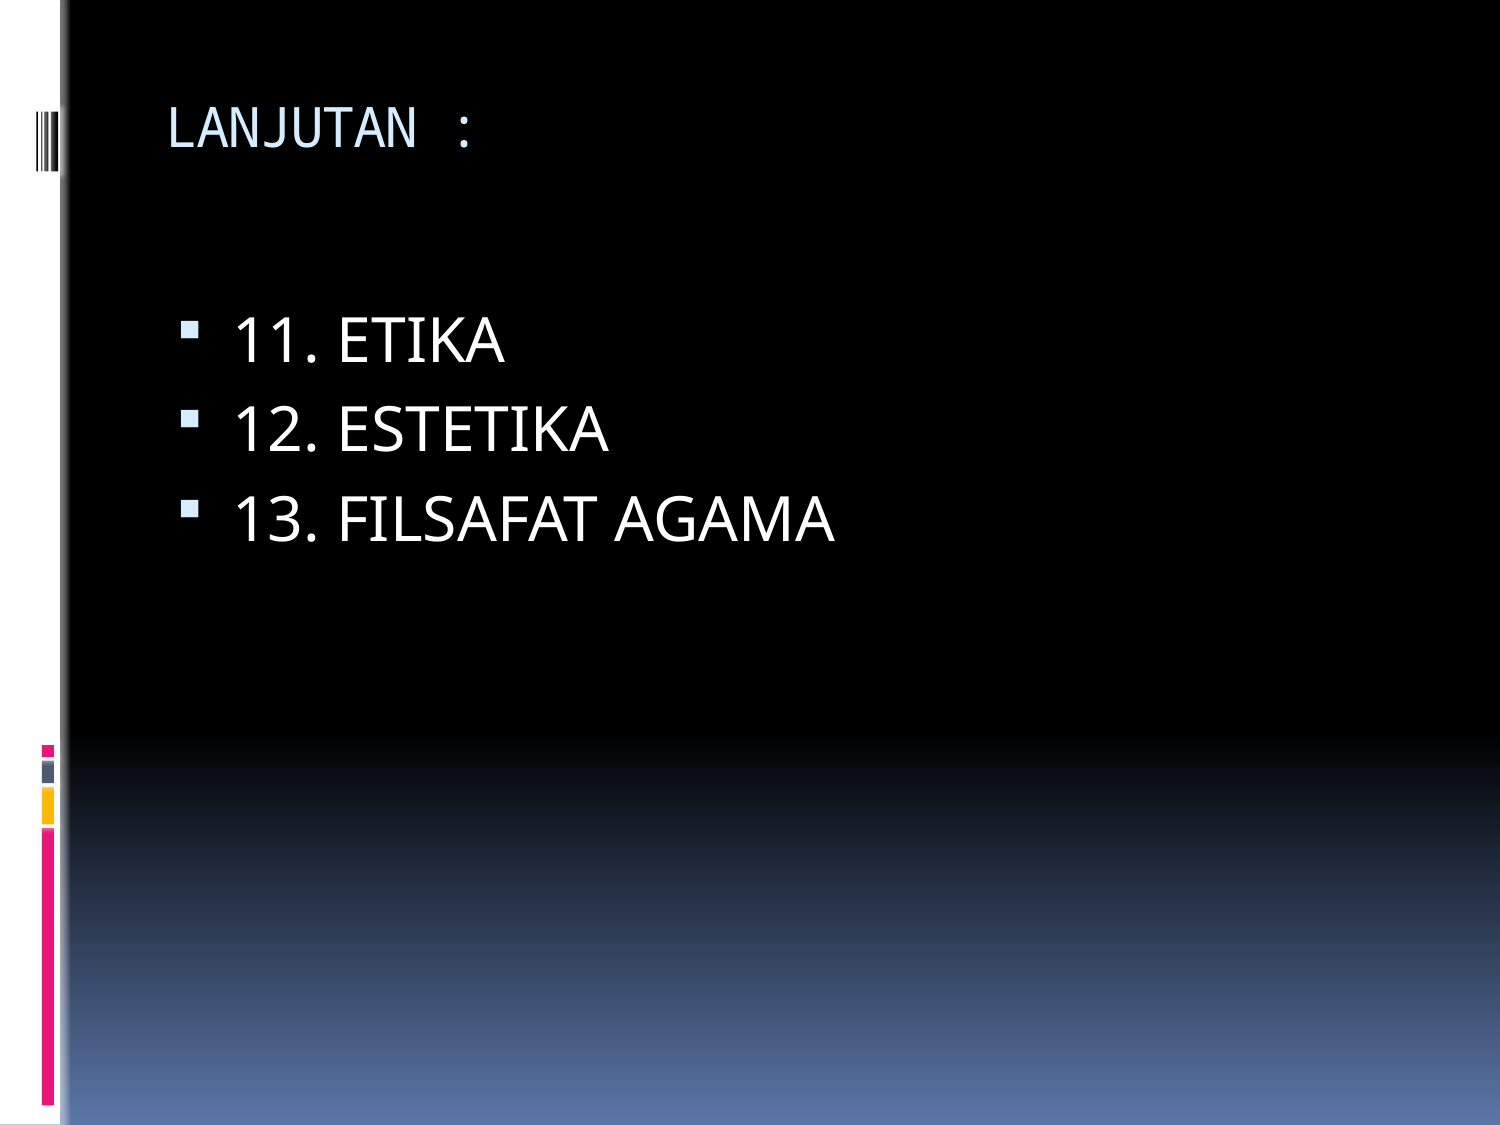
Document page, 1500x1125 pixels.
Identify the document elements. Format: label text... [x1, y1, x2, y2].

title LANJUTAN : [150, 83, 1425, 234]
list 11. ETIKA 12. ESTETIKA 13. FILSAFAT AGAMA [150, 292, 1425, 1043]
